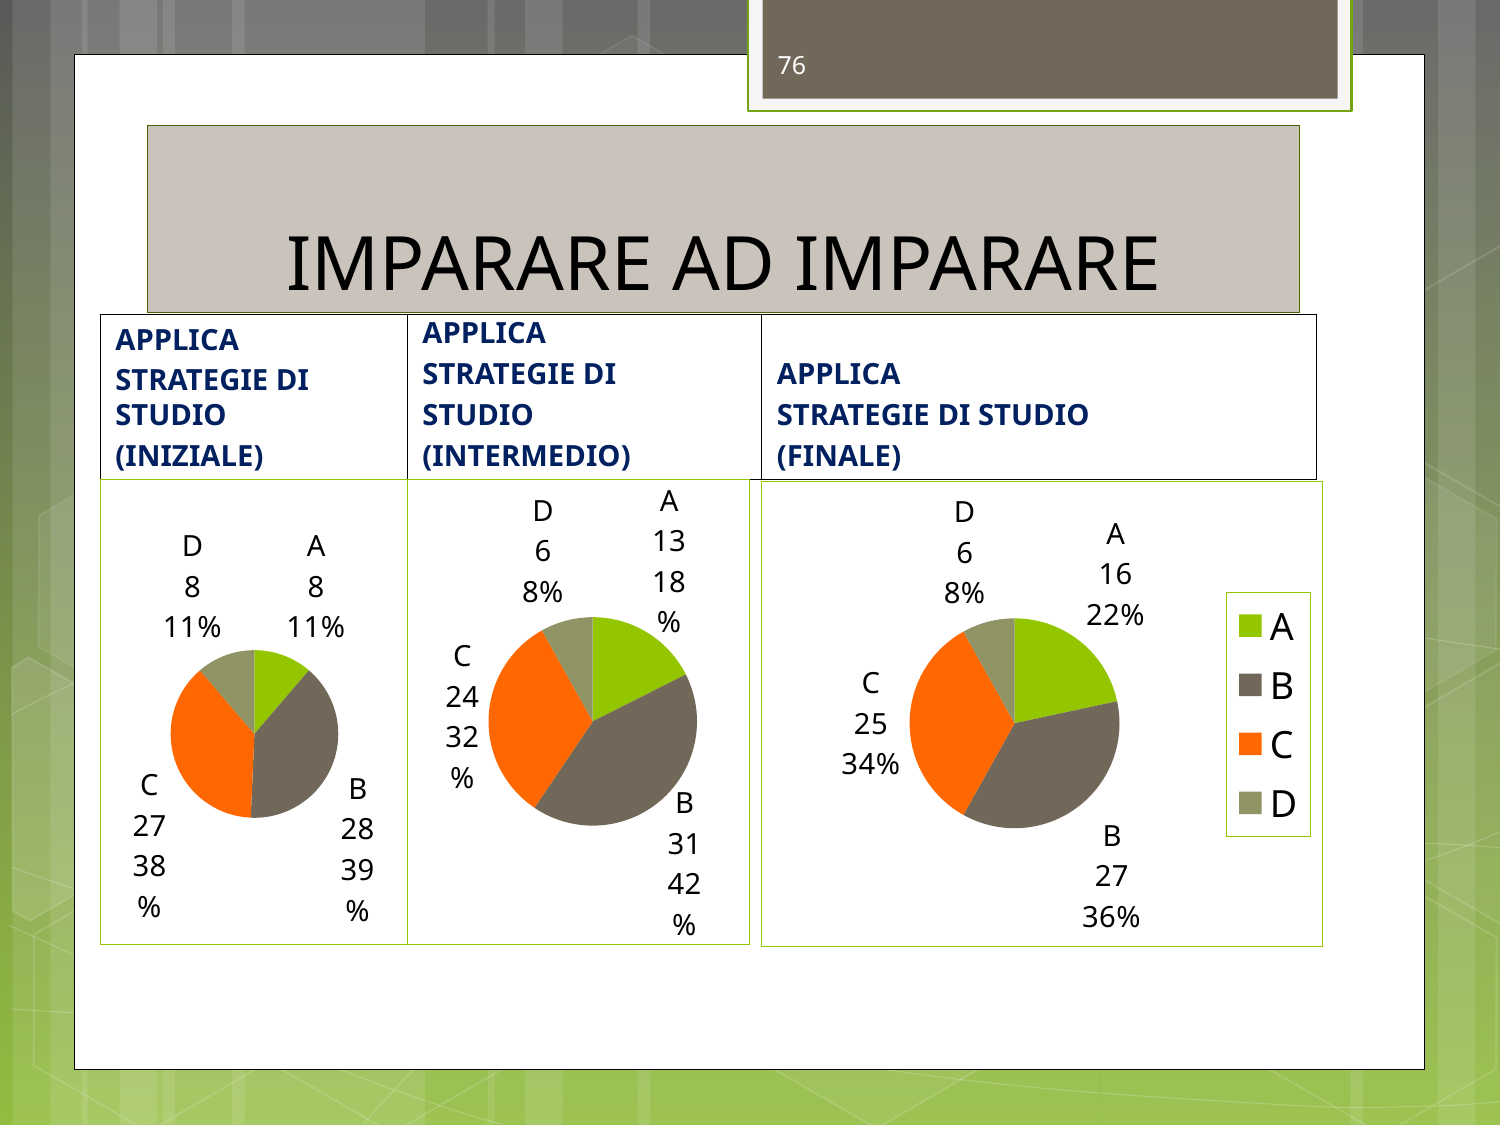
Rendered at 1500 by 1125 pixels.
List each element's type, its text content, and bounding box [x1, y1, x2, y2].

text_box APPLICA STRATEGIE DI STUDIO (FINALE) [761, 314, 1317, 480]
chart [100, 479, 751, 946]
chart [761, 481, 1323, 948]
title IMPARARE AD IMPARARE [147, 125, 1300, 313]
list APPLICA STRATEGIE DI STUDIO (INIZIALE) [100, 314, 407, 478]
list APPLICA STRATEGIE DI STUDIO (INTERMEDIO) [407, 314, 761, 480]
slide_number 76 [762, 36, 982, 97]
